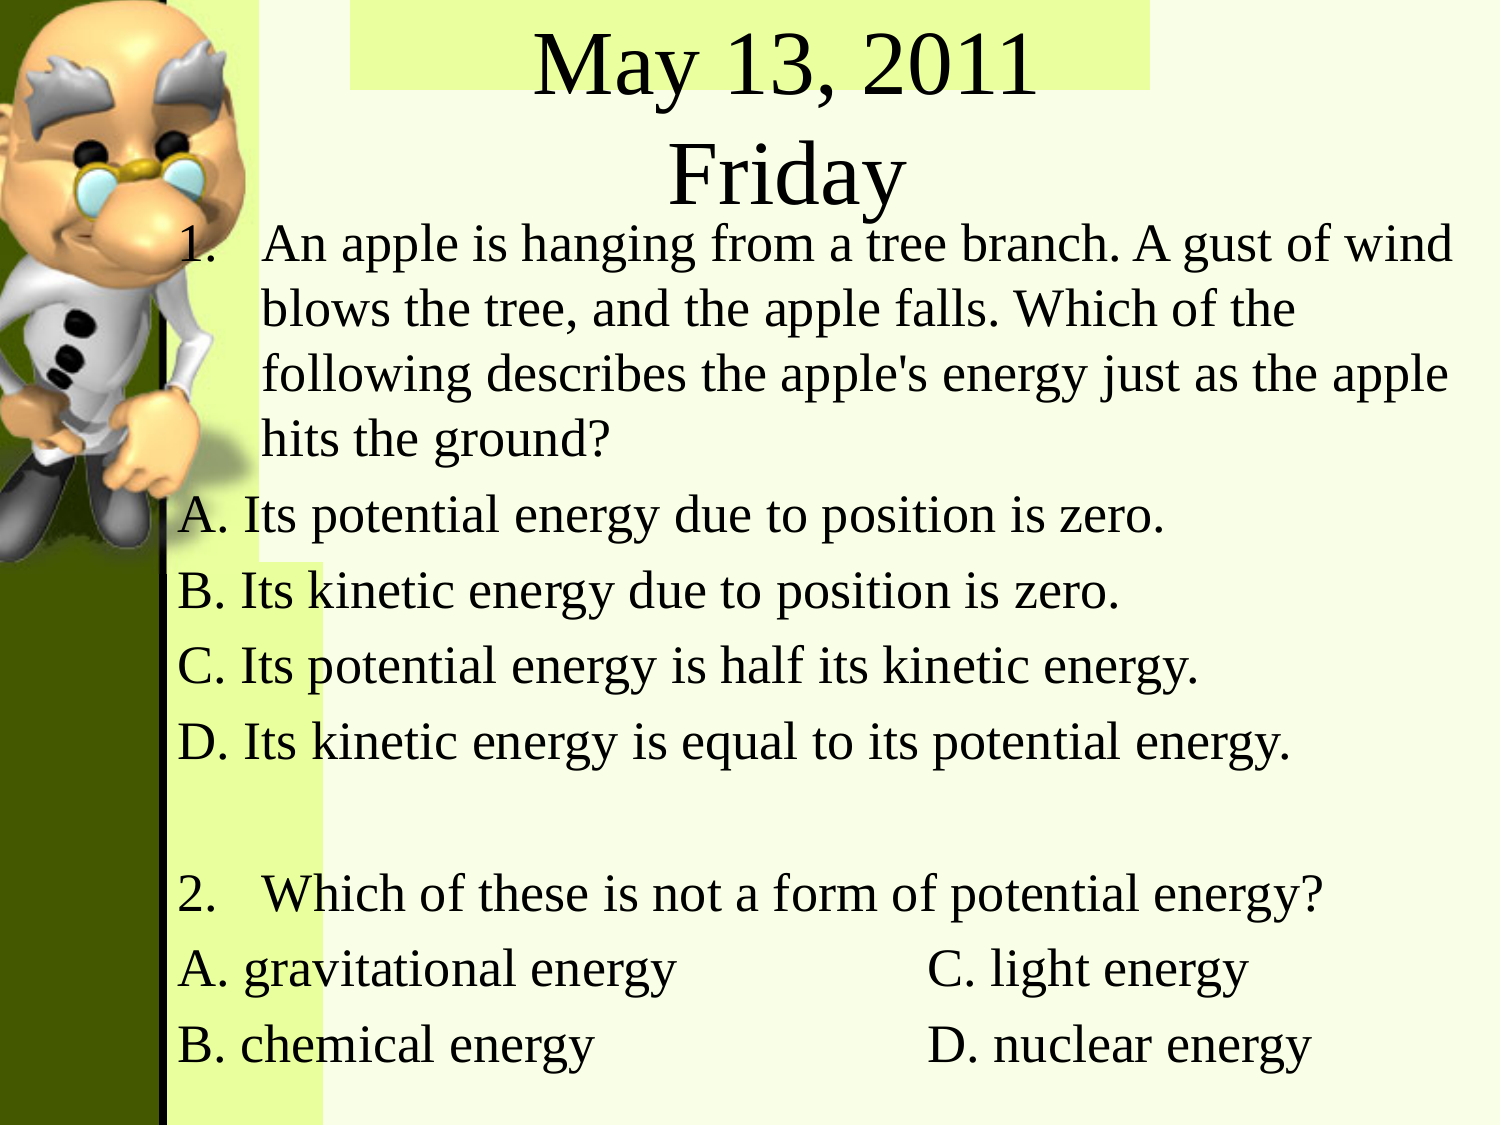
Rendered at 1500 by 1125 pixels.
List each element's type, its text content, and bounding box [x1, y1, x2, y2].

subtitle An apple is hanging from a tree branch. A gust of wind blows the tree, and the apple falls. Which of the following describes the apple's energy just as the apple hits the ground? A. Its potential energy due to position is zero. B. Its kinetic energy due to position is zero. C. Its potential energy is half its kinetic energy. D. Its kinetic energy is equal to its potential energy. Which of these is not a form of potential energy? A. gravitational energy C. light energy B. chemical energy D. nuclear energy [162, 199, 1500, 1088]
title May 13, 2011 Friday [149, 0, 1426, 226]
picture [0, 0, 323, 1125]
